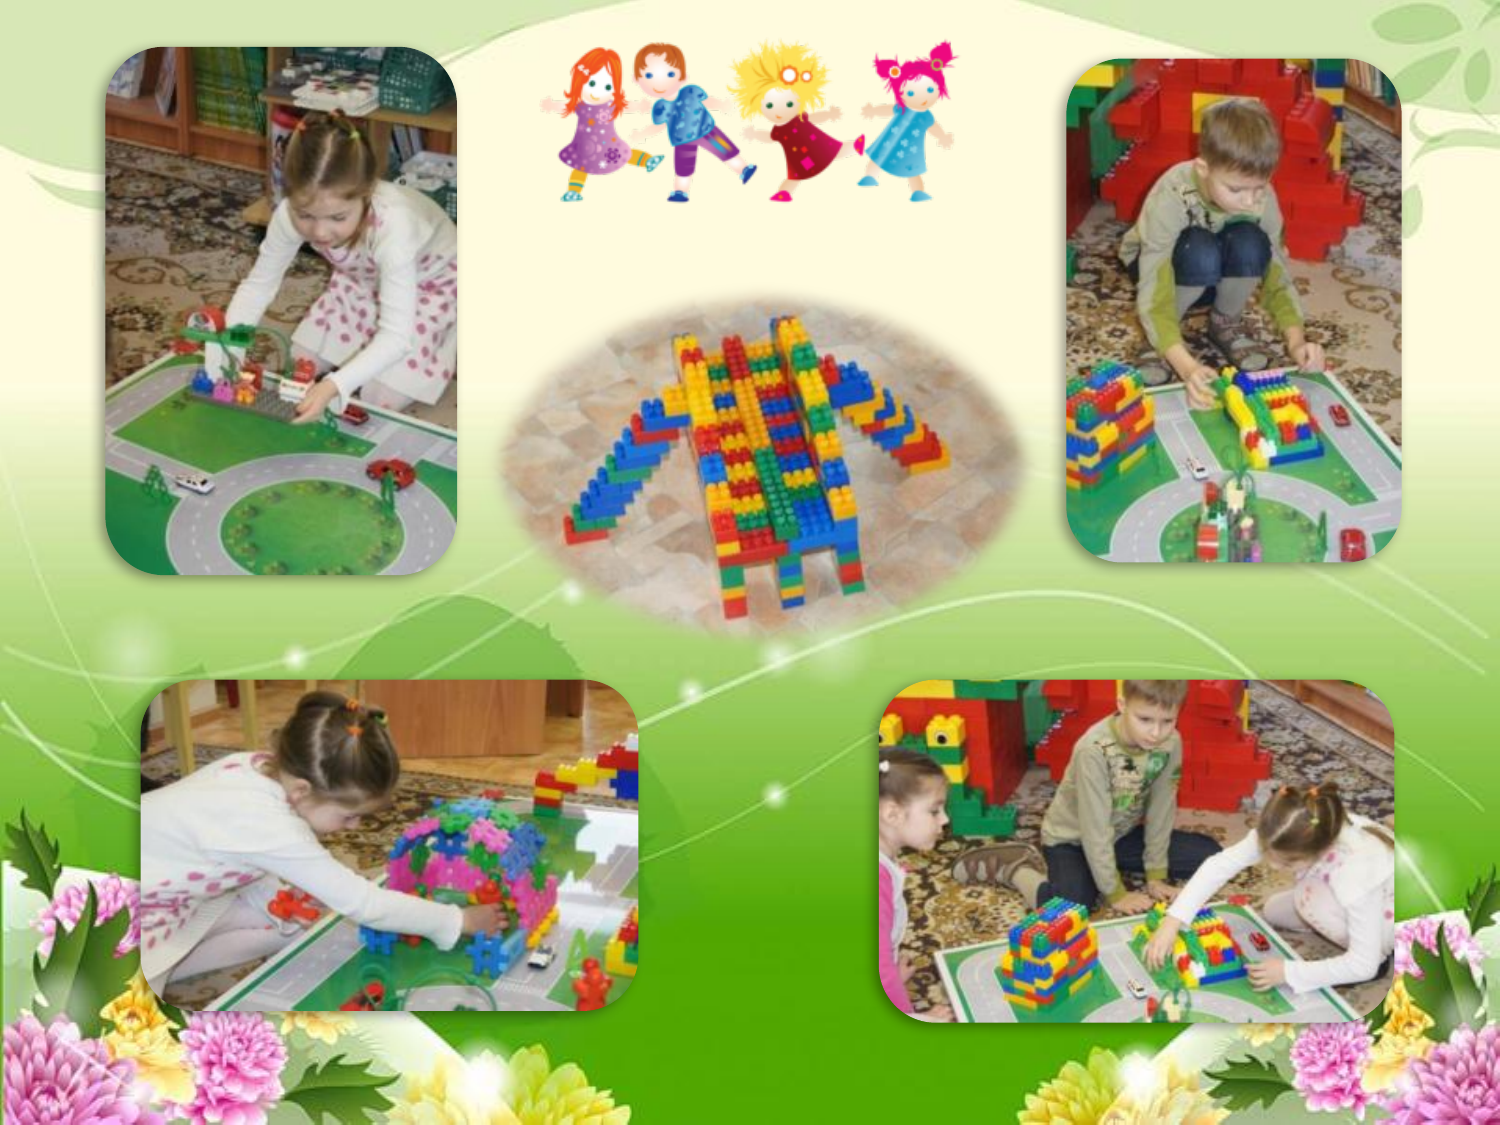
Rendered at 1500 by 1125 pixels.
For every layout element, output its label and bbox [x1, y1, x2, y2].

list [105, 46, 458, 576]
picture [0, 0, 1500, 1125]
